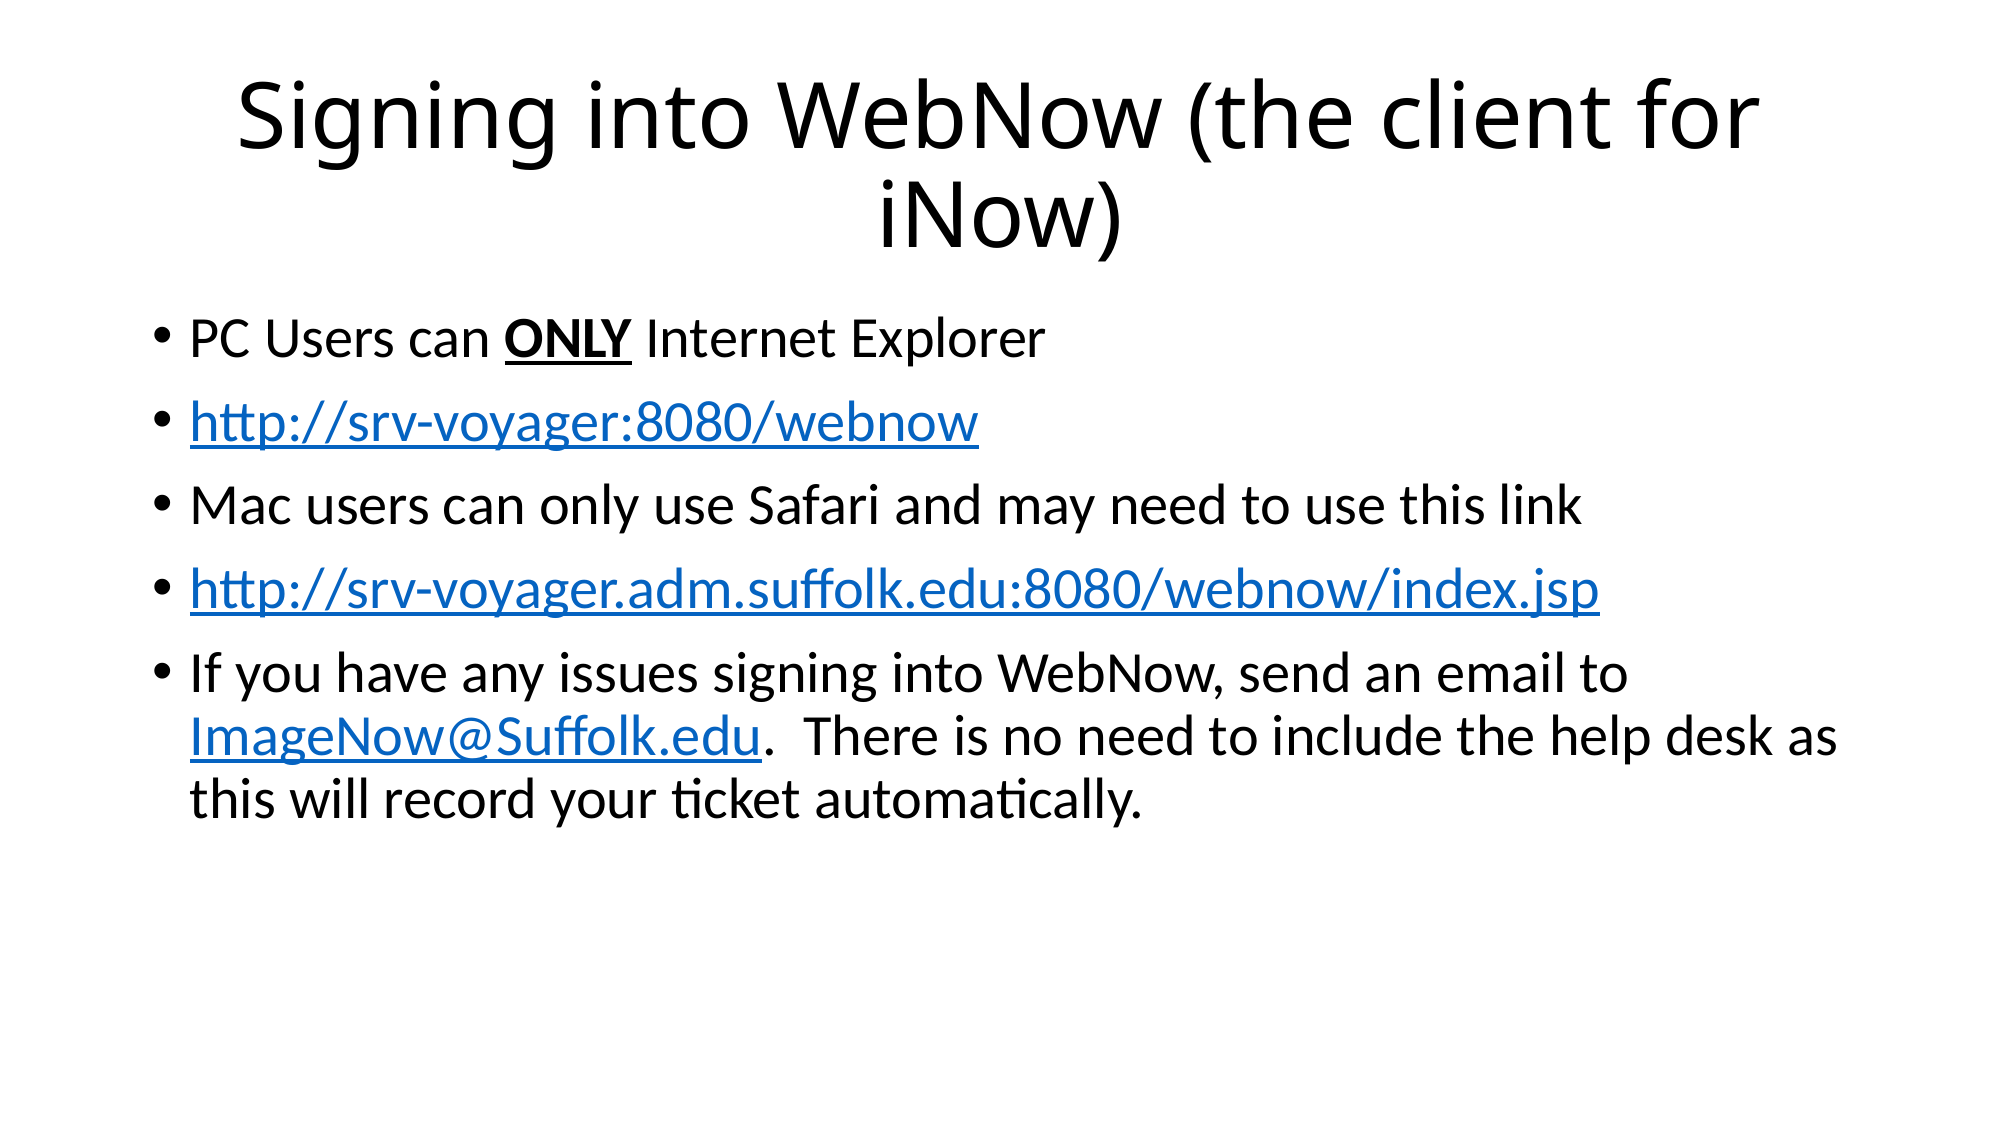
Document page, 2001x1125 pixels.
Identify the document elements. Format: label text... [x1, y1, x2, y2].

list PC Users can ONLY Internet Explorer http://srv-voyager:8080/webnow Mac users can only use Safari and may need to use this link http://srv-voyager.adm.suffolk.edu:8080/webnow/index.jsp If you have any issues signing into WebNow, send an email to ImageNow@Suffolk.edu. There is no need to include the help desk as this will record your ticket automatically. [137, 299, 1863, 1014]
title Signing into WebNow (the client for iNow) [137, 59, 1863, 278]
